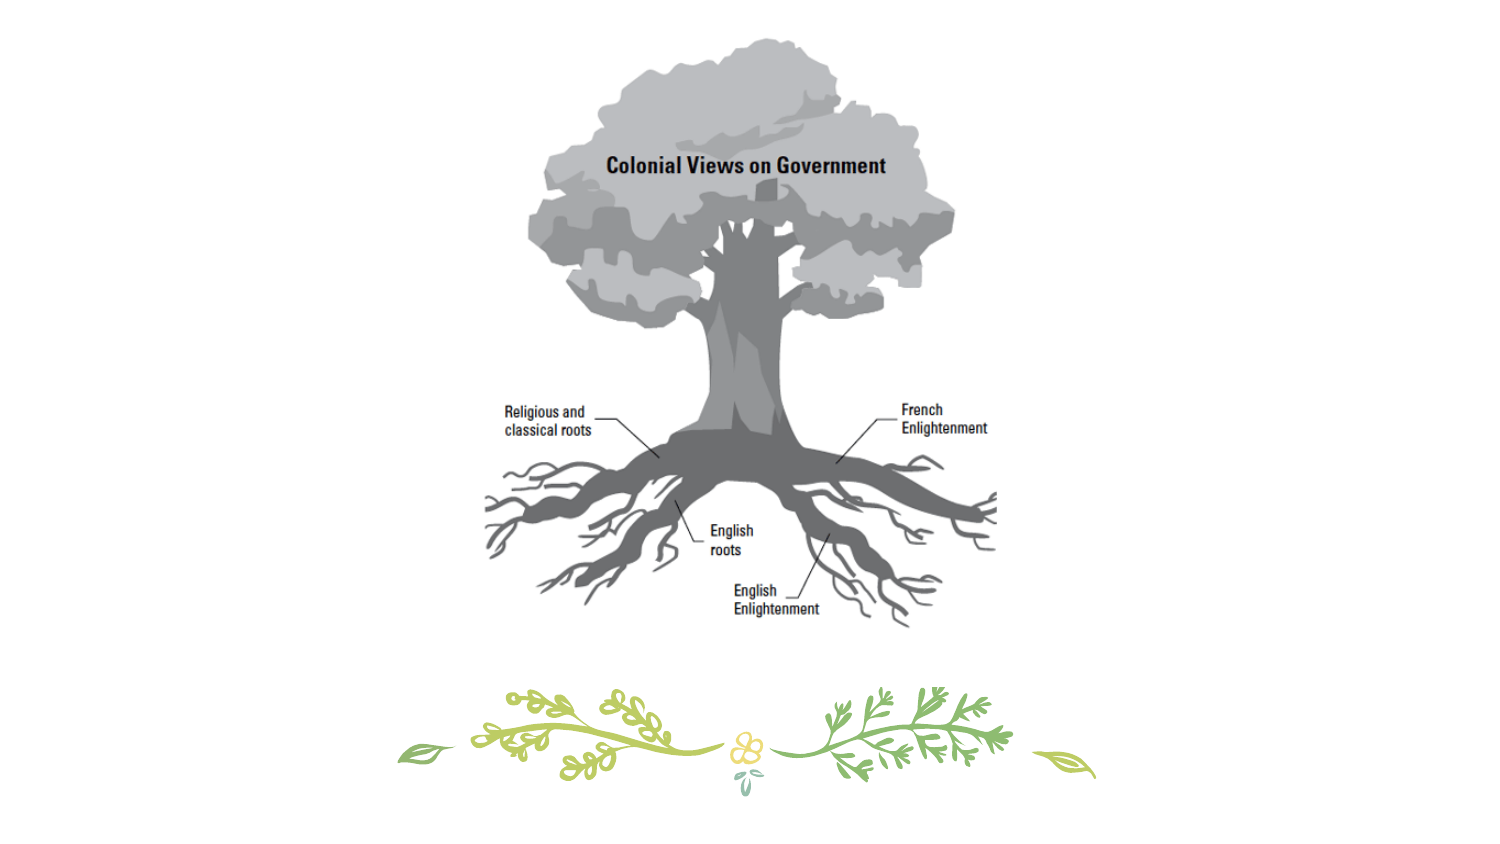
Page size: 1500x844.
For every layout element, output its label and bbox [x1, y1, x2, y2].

picture [479, 0, 1008, 687]
